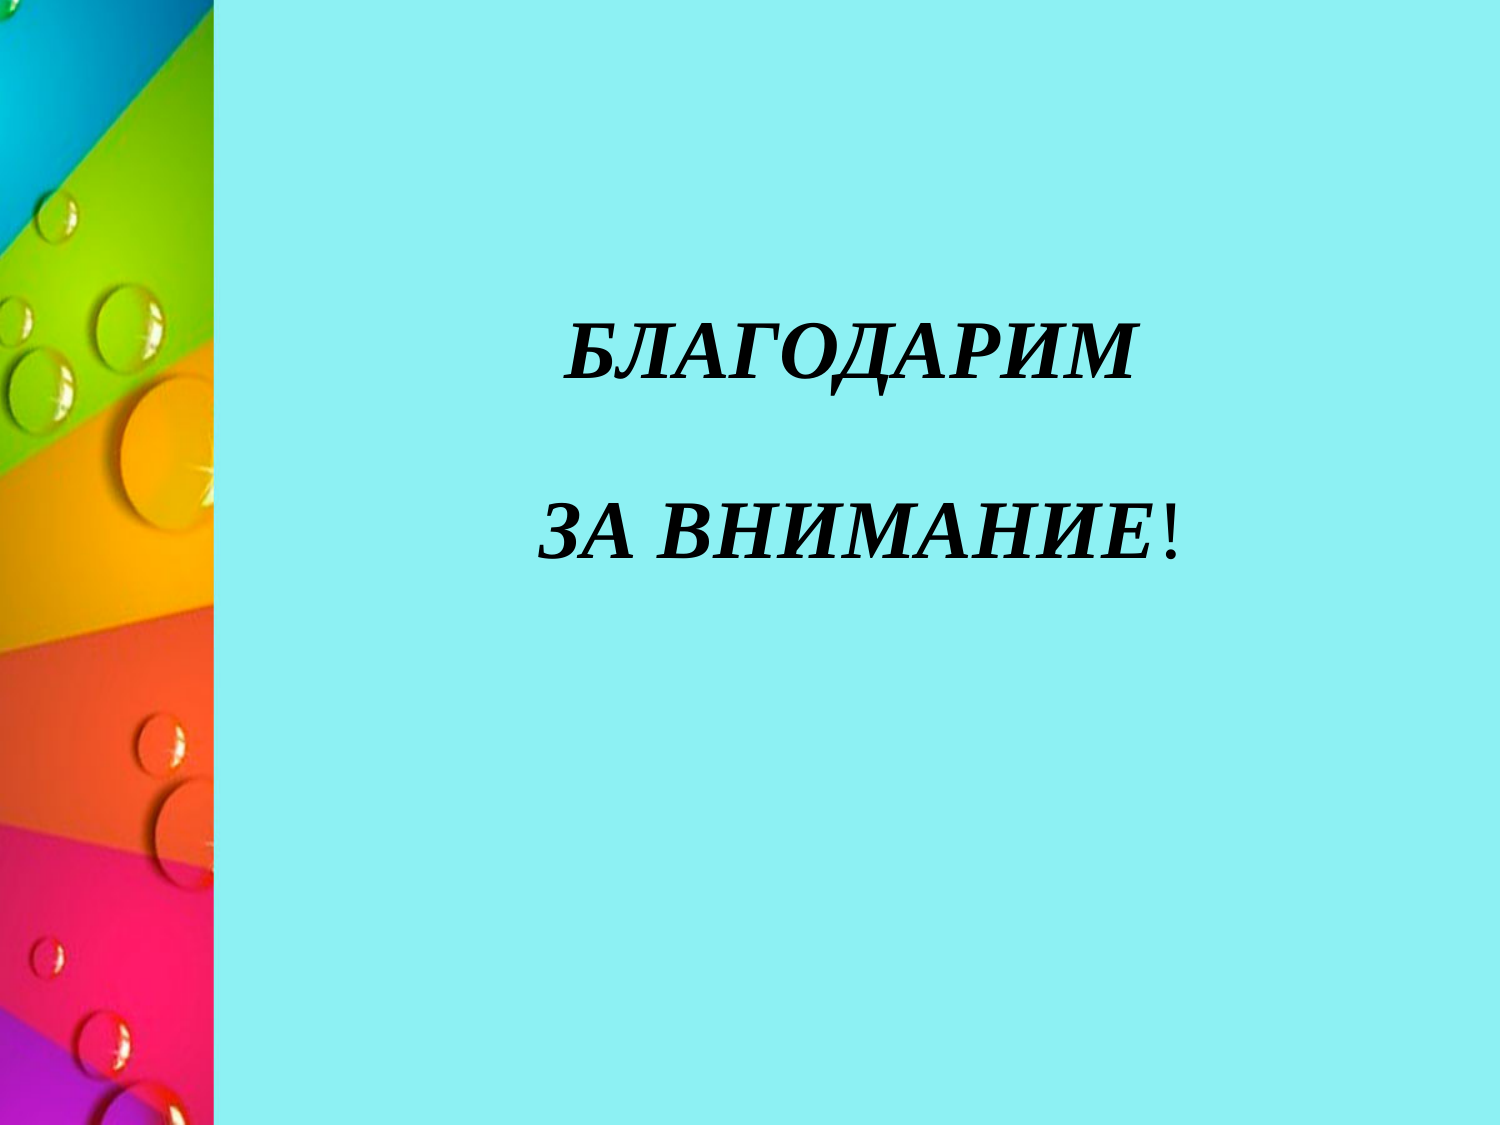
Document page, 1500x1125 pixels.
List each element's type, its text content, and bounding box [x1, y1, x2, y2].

picture [0, 0, 1500, 1125]
title БЛАГОДАРИМ ЗА ВНИМАНИЕ! [253, 231, 1471, 752]
